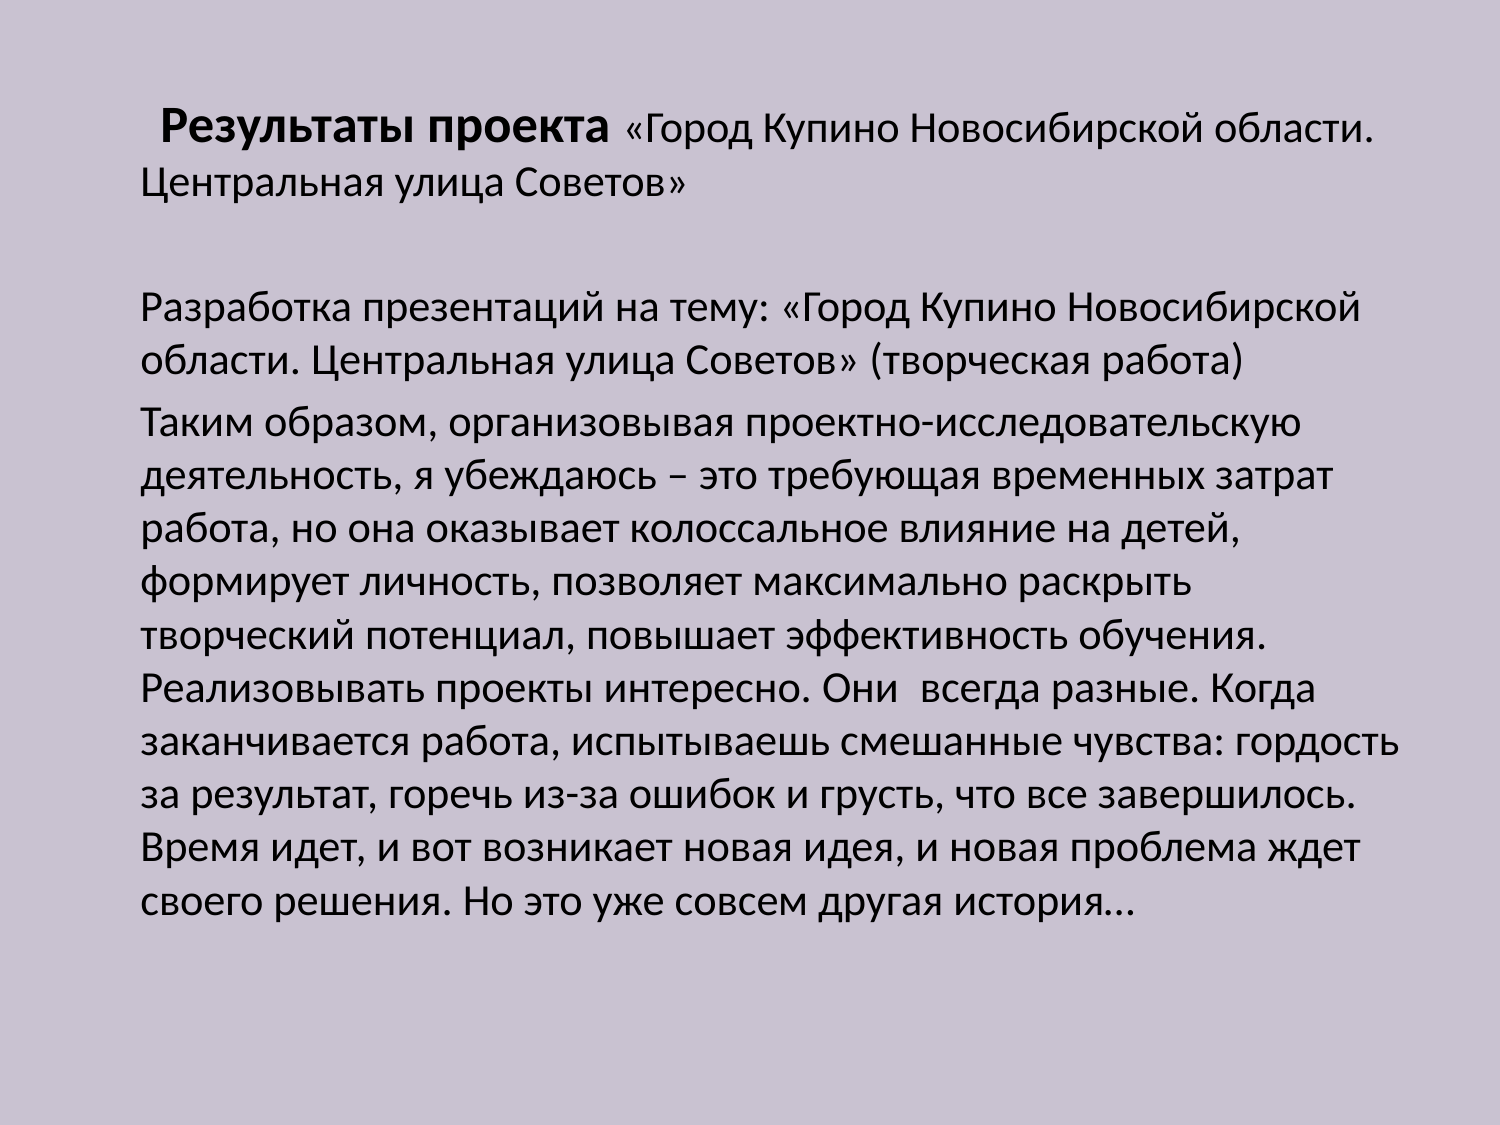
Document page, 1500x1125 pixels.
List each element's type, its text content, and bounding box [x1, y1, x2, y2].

list Результаты проекта «Город Купино Новосибирской области. Центральная улица Советов» Разработка презентаций на тему: «Город Купино Новосибирской области. Центральная улица Советов» (творческая работа) Таким образом, организовывая проектно-исследовательскую деятельность, я убеждаюсь – это требующая временных затрат работа, но она оказывает колоссальное влияние на детей, формирует личность, позволяет максимально раскрыть творческий потенциал, повышает эффективность обучения. Реализовывать проекты интересно. Они всегда разные. Когда заканчивается работа, испытываешь смешанные чувства: гордость за результат, горечь из-за ошибок и грусть, что все завершилось. Время идет, и вот возникает новая идея, и новая проблема ждет своего решения. Но это уже совсем другая история… [75, 82, 1425, 1067]
